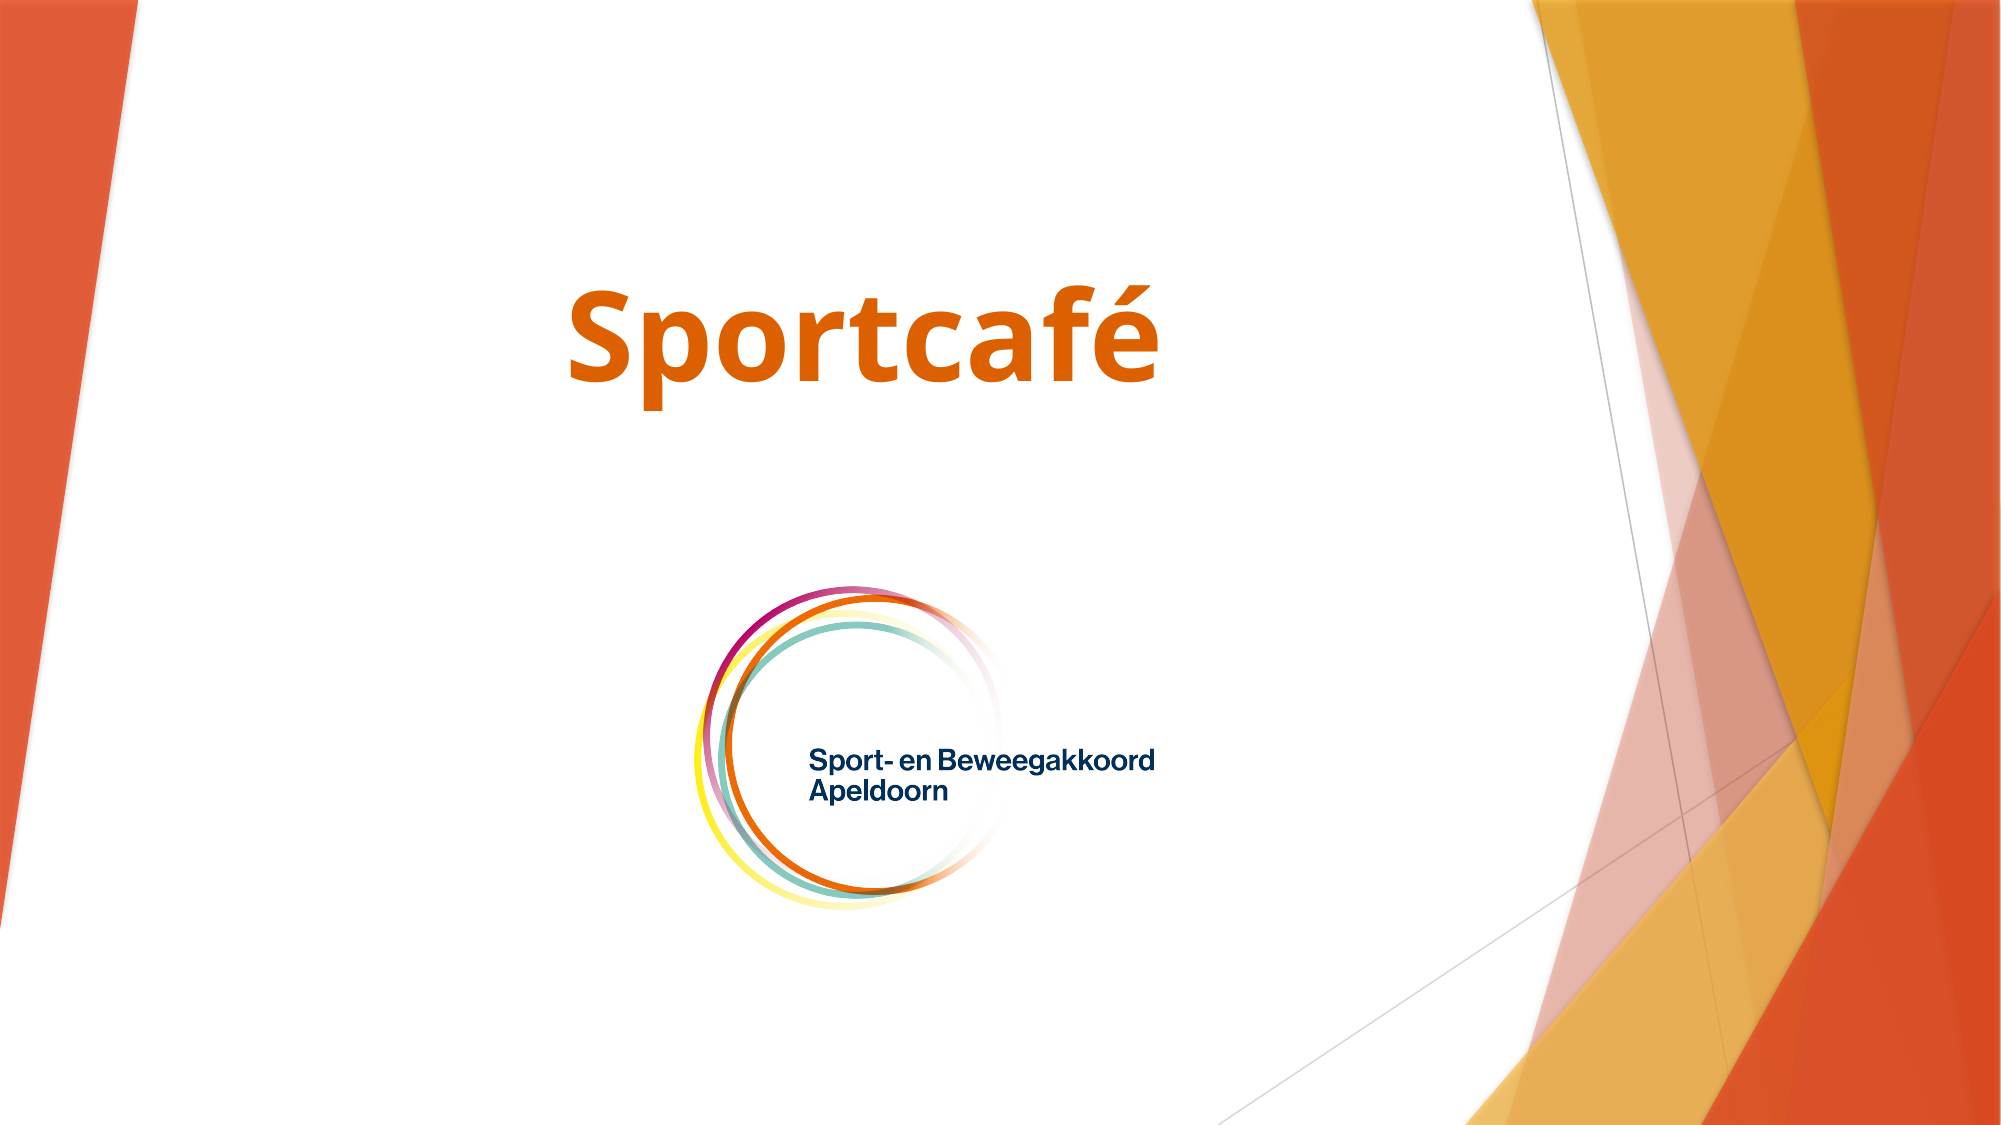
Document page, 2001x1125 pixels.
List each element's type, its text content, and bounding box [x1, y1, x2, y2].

picture [694, 586, 1155, 911]
text_box Sportcafé [550, 249, 1212, 414]
